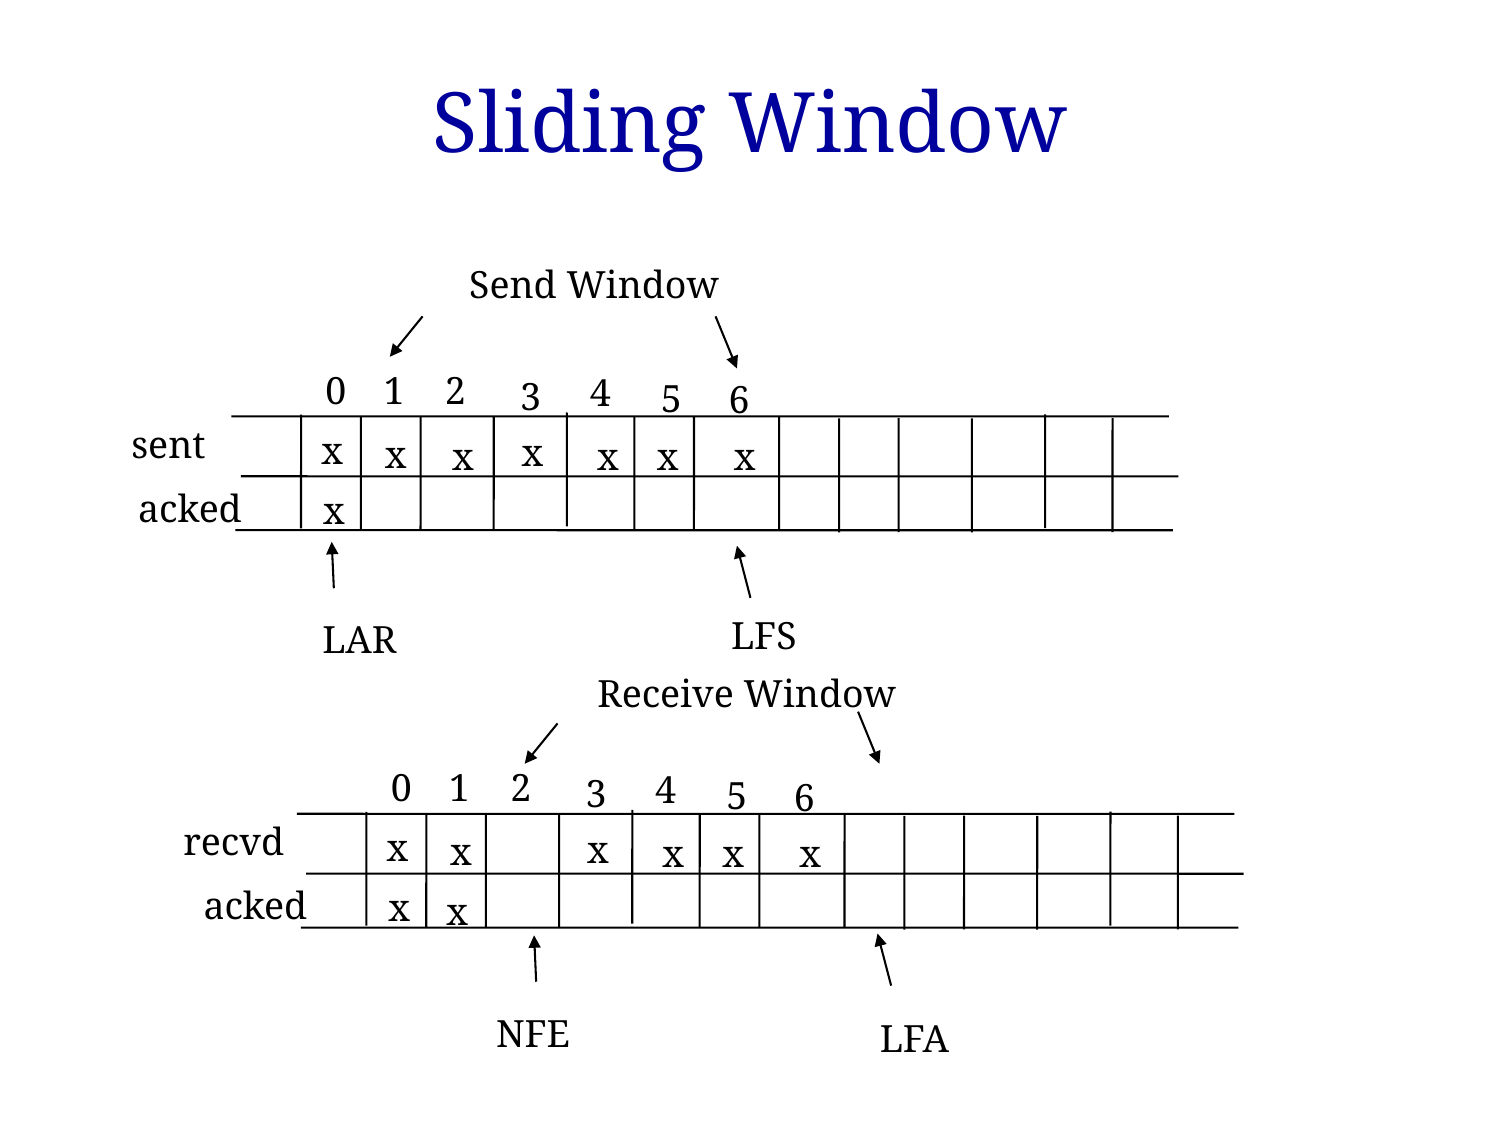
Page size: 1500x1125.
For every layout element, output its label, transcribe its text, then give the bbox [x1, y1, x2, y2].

text_box x [582, 425, 634, 486]
text_box 5 [646, 367, 697, 427]
text_box 4 [574, 361, 626, 422]
text_box x [506, 421, 559, 482]
text_box x [572, 819, 624, 879]
text_box Send Window [454, 253, 734, 314]
text_box 1 [434, 756, 485, 817]
text_box [715, 316, 738, 369]
text_box [528, 935, 541, 982]
text_box [524, 723, 558, 764]
text_box 1 [368, 359, 420, 420]
text_box acked [188, 874, 323, 935]
text_box x [719, 425, 771, 485]
text_box 2 [495, 757, 547, 817]
text_box [389, 316, 423, 357]
text_box sent [116, 413, 221, 474]
text_box x [707, 822, 759, 883]
text_box [326, 541, 339, 589]
text_box 2 [430, 359, 481, 420]
text_box LAR [307, 608, 412, 669]
text_box 0 [310, 359, 362, 420]
text_box 3 [505, 365, 557, 425]
text_box x [306, 419, 358, 480]
text_box x [369, 423, 422, 484]
title Sliding Window [74, 47, 1426, 191]
text_box [874, 933, 892, 986]
text_box 3 [570, 762, 622, 823]
text_box x [435, 820, 487, 881]
text_box x [641, 425, 694, 486]
text_box x [647, 822, 699, 883]
text_box x [784, 822, 836, 883]
text_box x [371, 816, 424, 877]
text_box 4 [640, 758, 692, 819]
text_box NFE [481, 1002, 585, 1062]
text_box LFS [716, 604, 812, 662]
text_box 5 [711, 764, 763, 825]
text_box Receive Window [582, 662, 912, 723]
text_box x [308, 479, 360, 540]
text_box x [373, 876, 425, 937]
text_box 6 [779, 766, 830, 827]
text_box recvd [168, 811, 300, 871]
text_box [734, 545, 751, 598]
text_box x [431, 880, 483, 941]
text_box LFA [864, 1007, 964, 1068]
text_box x [437, 425, 489, 485]
text_box 0 [375, 757, 427, 817]
text_box 6 [713, 369, 765, 429]
text_box [857, 711, 881, 764]
text_box acked [123, 477, 257, 538]
